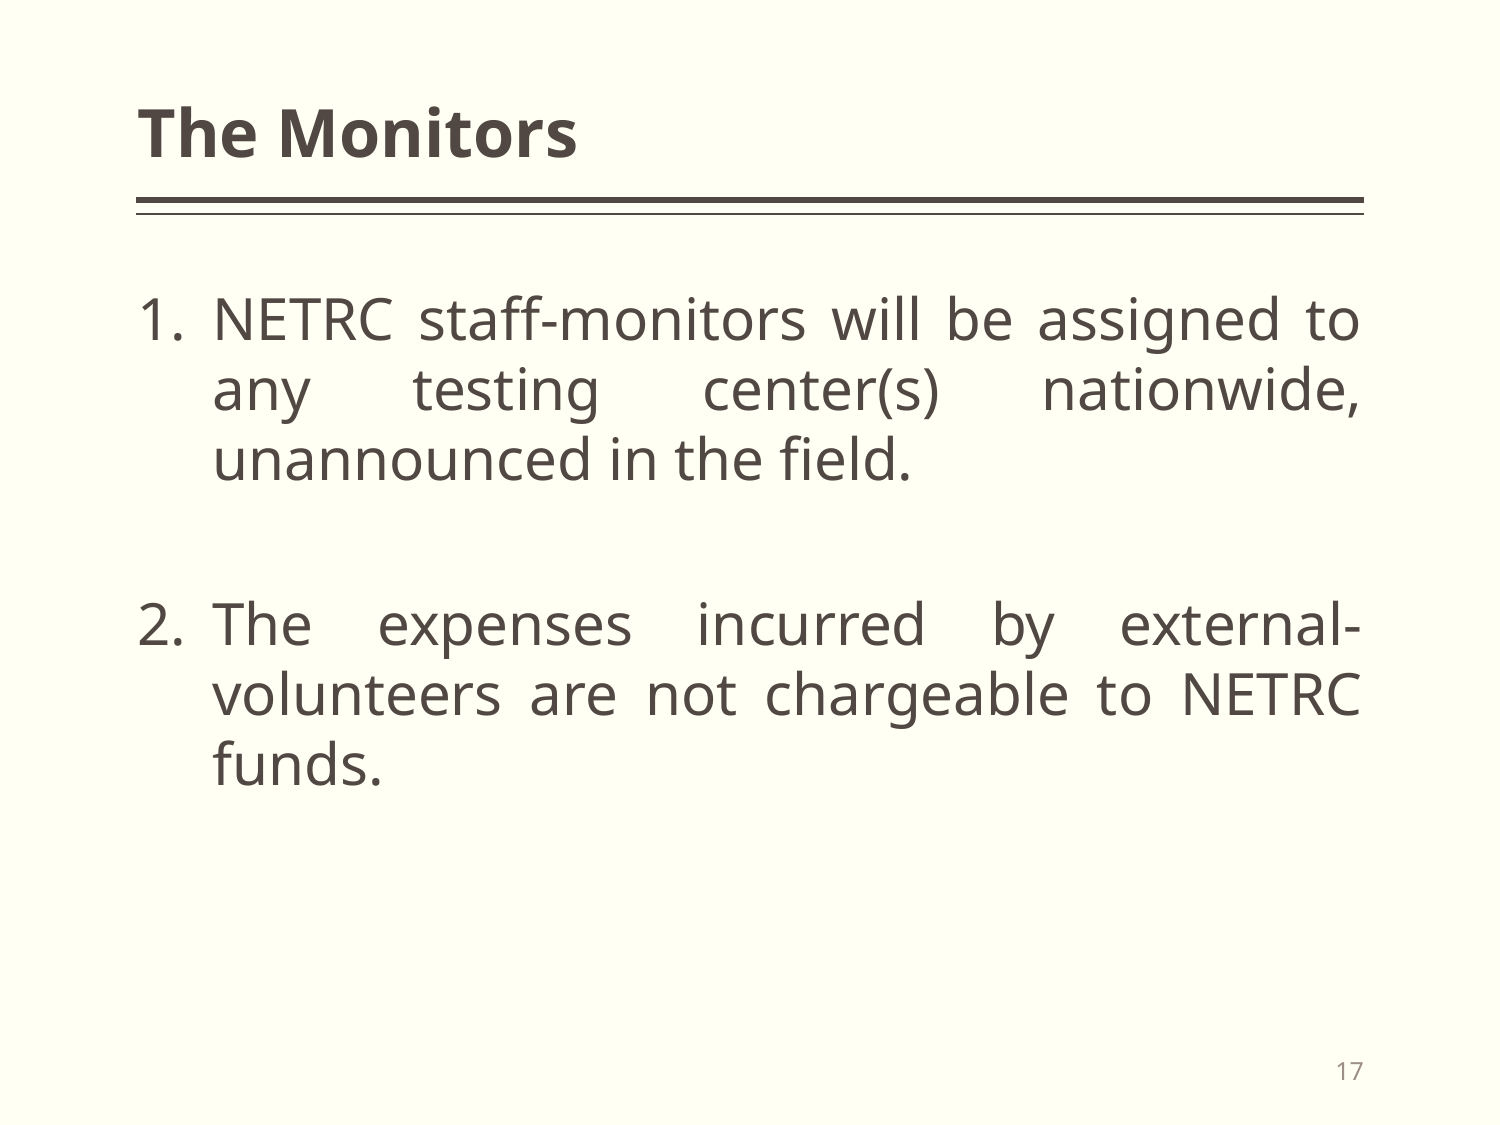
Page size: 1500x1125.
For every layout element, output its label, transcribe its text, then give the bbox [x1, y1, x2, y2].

title The Monitors [137, 37, 1366, 180]
list NETRC staff-monitors will be assigned to any testing center(s) nationwide, unannounced in the field. The expenses incurred by external-volunteers are not chargeable to NETRC funds. [137, 275, 1363, 1063]
slide_number 17 [1138, 1042, 1364, 1103]
